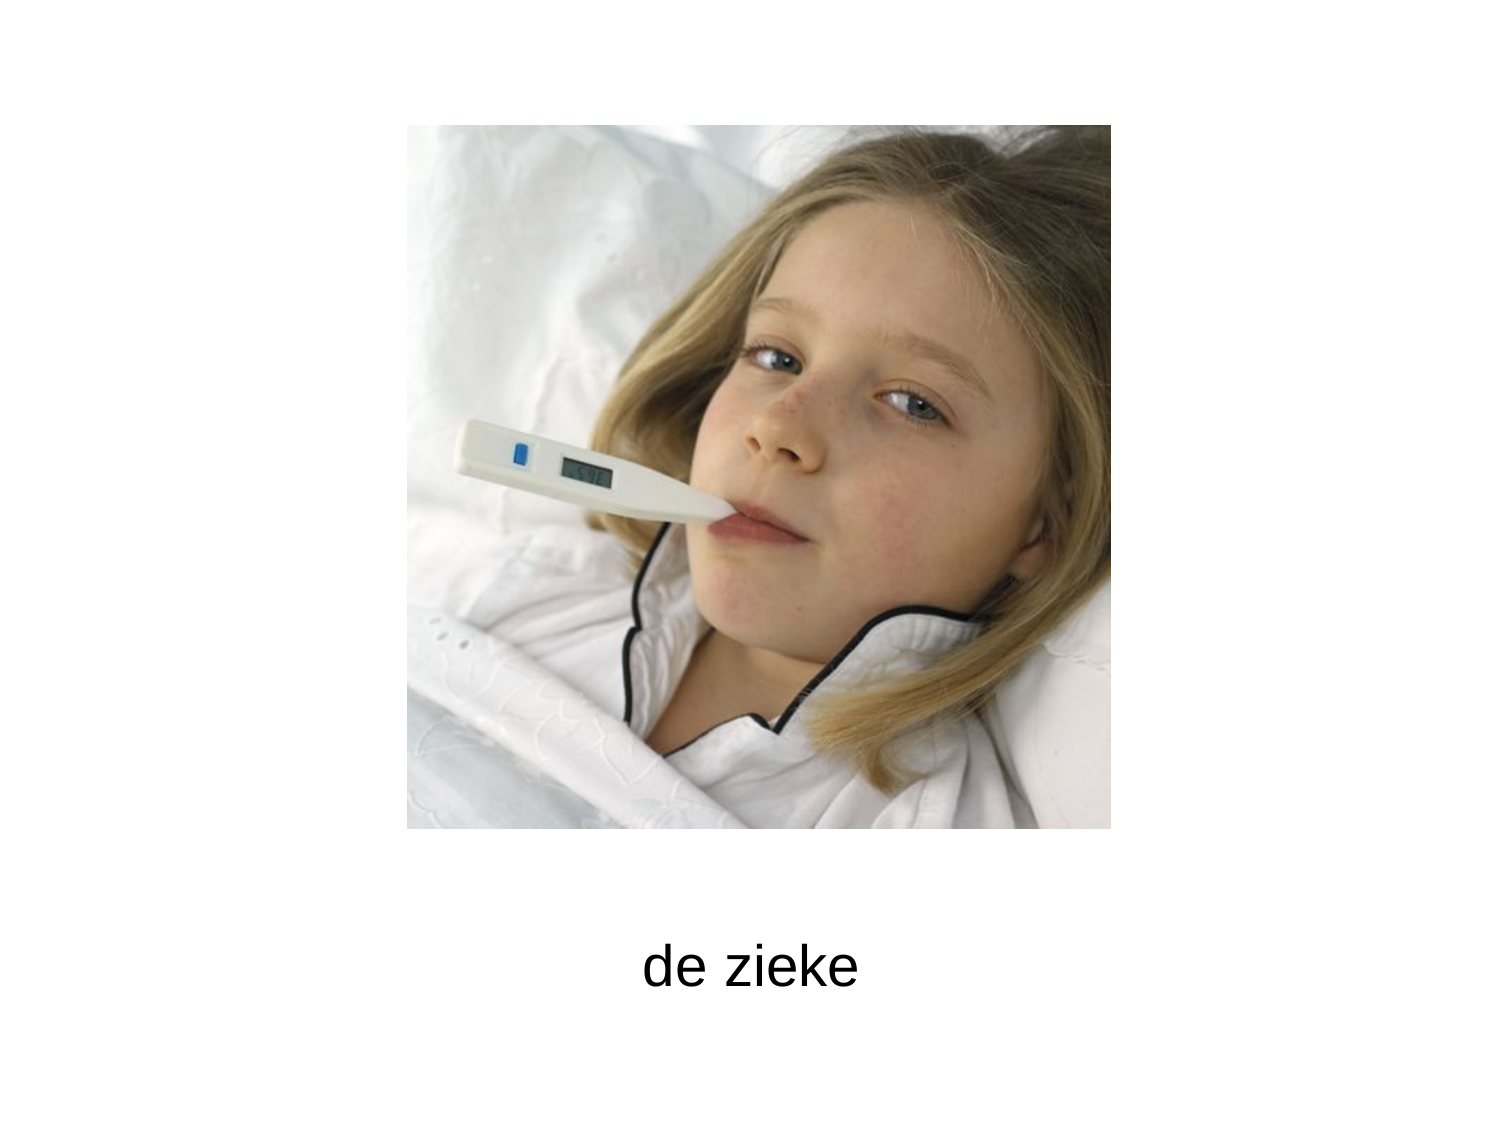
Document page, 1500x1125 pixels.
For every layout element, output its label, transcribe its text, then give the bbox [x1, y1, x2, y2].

picture [407, 125, 1111, 829]
title de zieke [76, 869, 1428, 1058]
